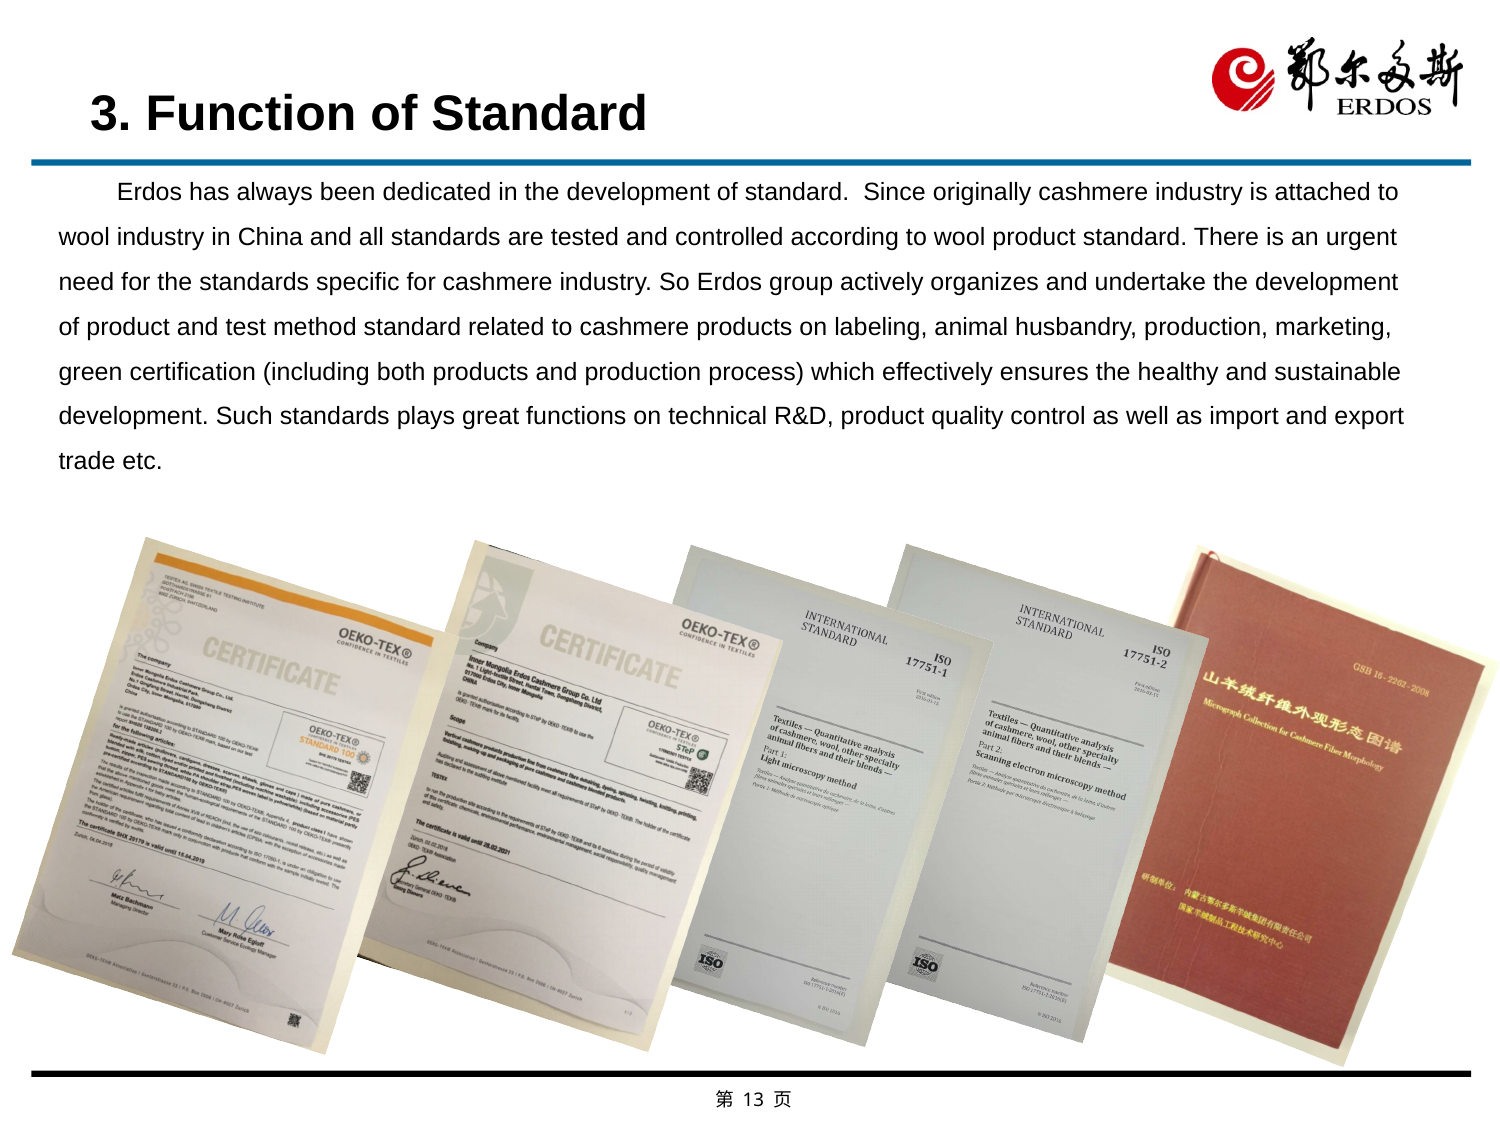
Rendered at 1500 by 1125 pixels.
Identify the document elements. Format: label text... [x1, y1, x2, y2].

title 3. Function of Standard [74, 44, 1426, 153]
picture [12, 537, 1499, 1066]
picture [1212, 37, 1463, 115]
text_box Erdos has always been dedicated in the development of standard. Since originally cashmere industry is attached to wool industry in China and all standards are tested and controlled according to wool product standard. There is an urgent need for the standards specific for cashmere industry. So Erdos group actively organizes and undertake the development of product and test method standard related to cashmere products on labeling, animal husbandry, production, marketing, green certification (including both products and production process) which effectively ensures the healthy and sustainable development. Such standards plays great functions on technical R&D, product quality control as well as import and export trade etc. [43, 153, 1432, 482]
